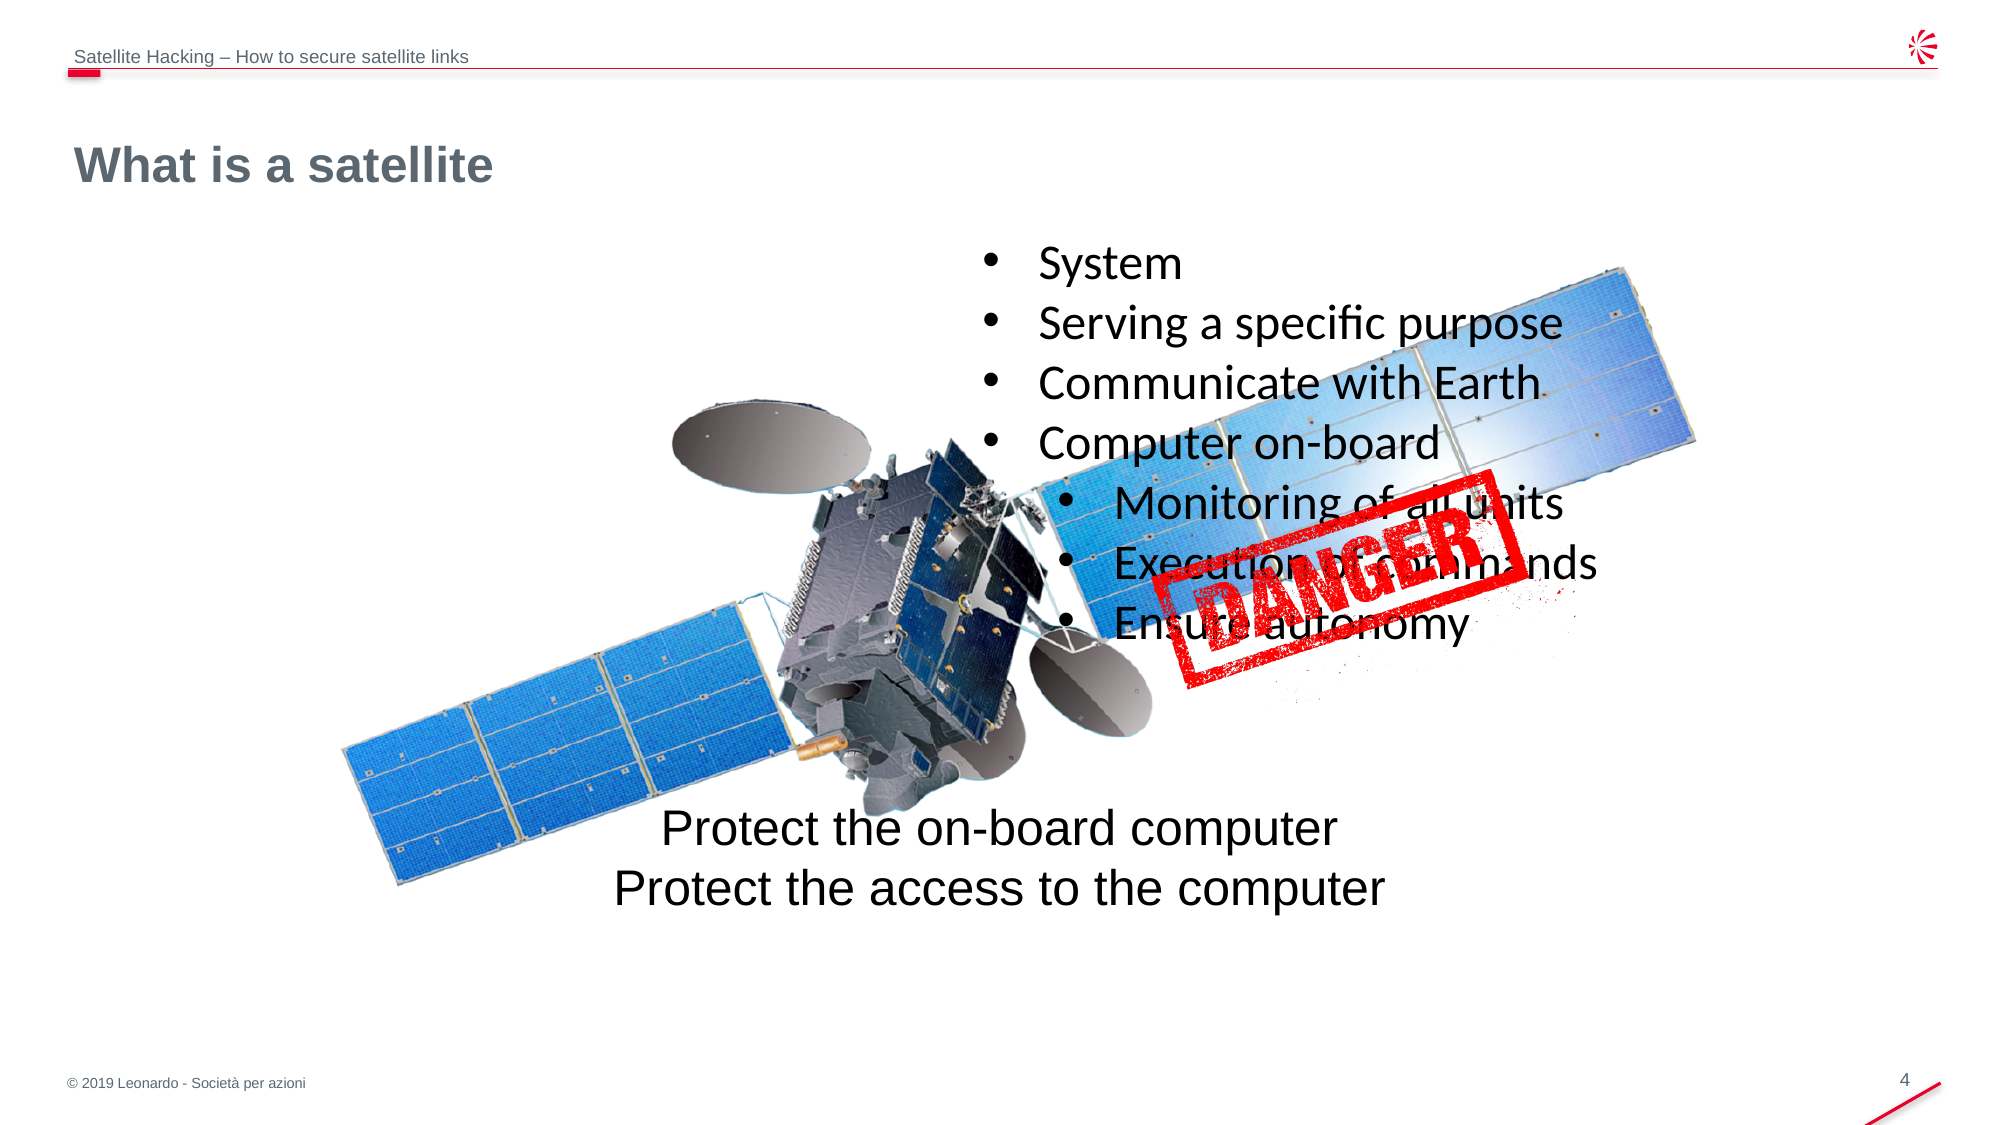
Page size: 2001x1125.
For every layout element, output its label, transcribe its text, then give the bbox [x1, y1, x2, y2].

picture [1117, 416, 1577, 709]
list Satellite Hacking – How to secure satellite links [59, 37, 1867, 75]
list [285, 221, 1715, 904]
title What is a satellite [59, 125, 1867, 209]
text_box Protect the on-board computer Protect the access to the computer [598, 911, 1402, 923]
